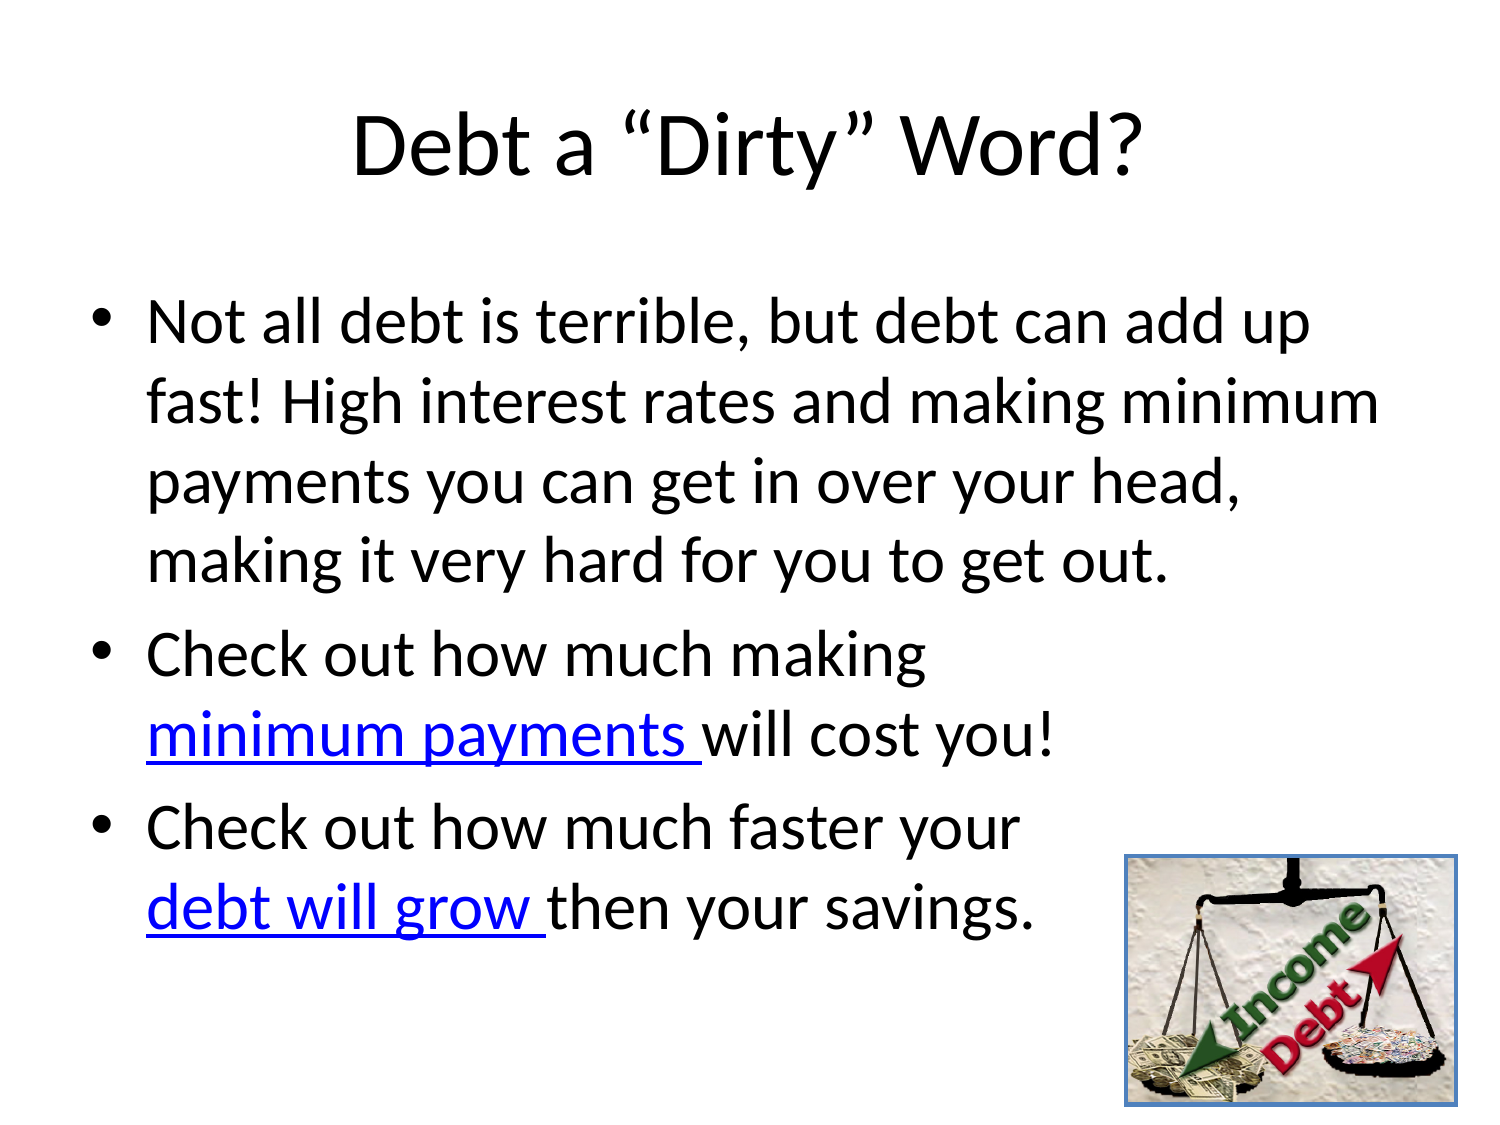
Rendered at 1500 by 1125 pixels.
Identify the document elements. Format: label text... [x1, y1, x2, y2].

list Not all debt is terrible, but debt can add up fast! High interest rates and making minimum payments you can get in over your head, making it very hard for you to get out. Check out how much making minimum payments will cost you! Check out how much faster your debt will grow then your savings. [75, 268, 1425, 1012]
picture [1127, 857, 1455, 1103]
title Debt a “Dirty” Word? [75, 45, 1425, 233]
